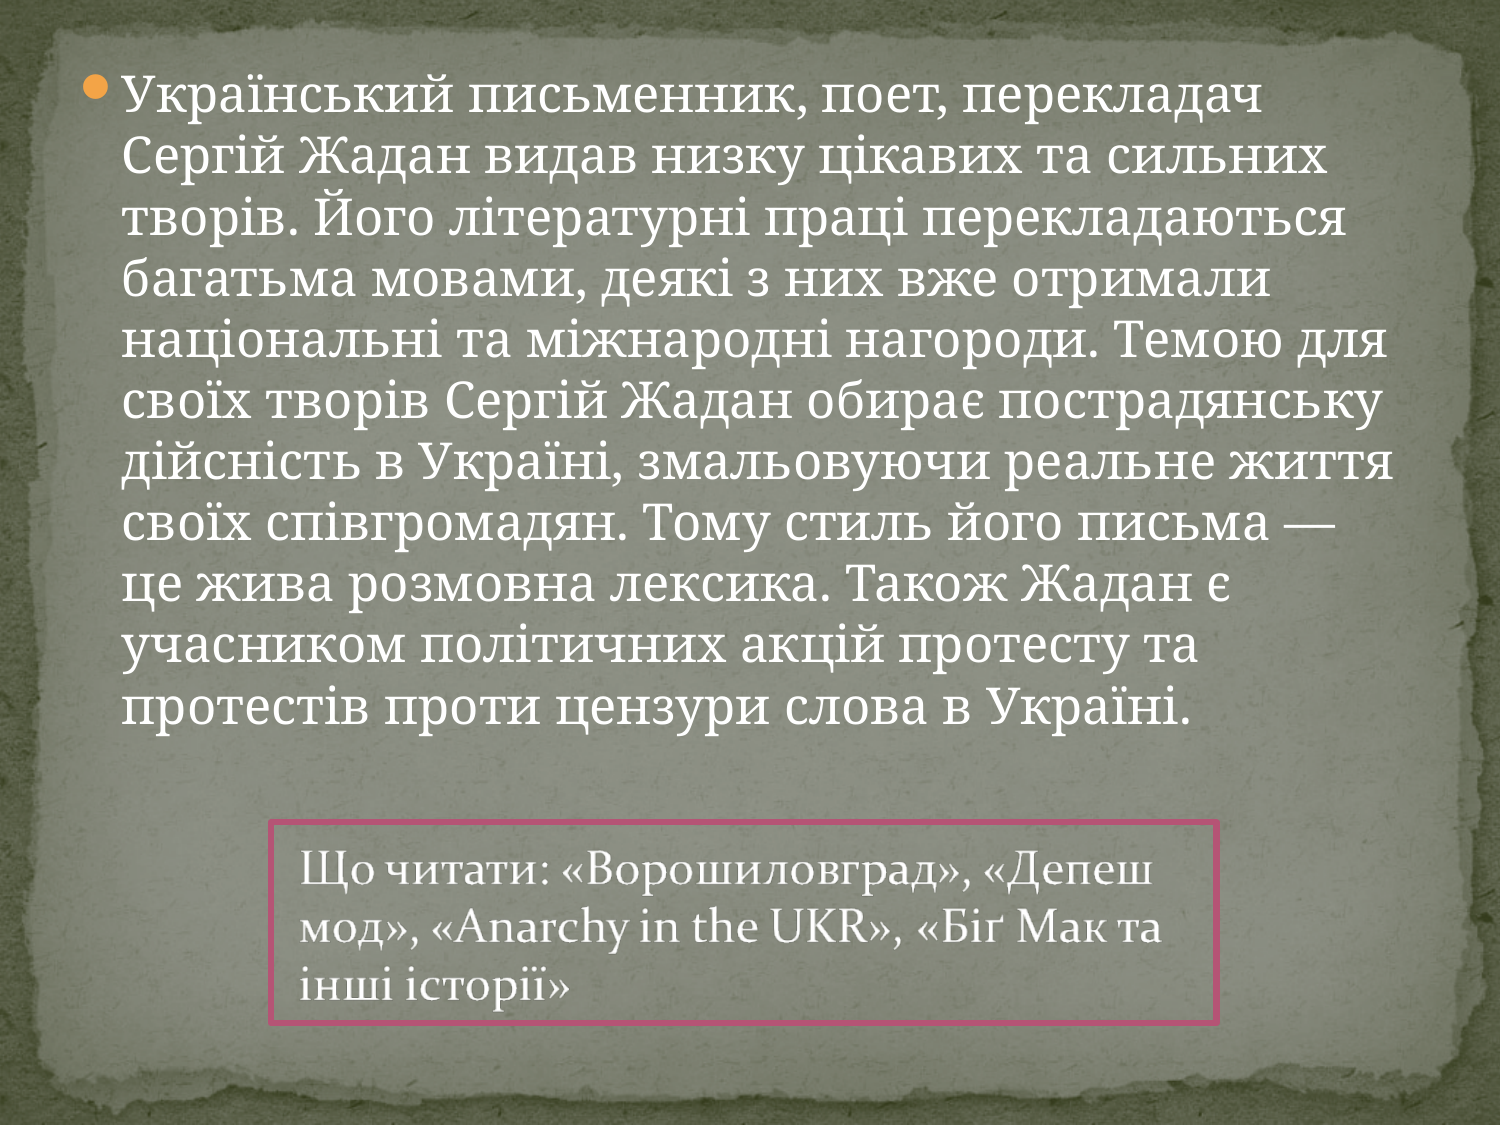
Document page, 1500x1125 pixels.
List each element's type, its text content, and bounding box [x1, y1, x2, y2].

list Український письменник, поет, перекладач Сергій Жадан видав низку цікавих та сильних творів. Його літературні праці перекладаються багатьма мовами, деякі з них вже отримали національні та міжнародні нагороди. Темою для своїх творів Сергій Жадан обирає пострадянську дійсність в Україні, змальовуючи реальне життя своїх співгромадян. Тому стиль його письма — це жива розмовна лексика. Також Жадан є учасником політичних акцій протесту та протестів проти цензури слова в Україні. [64, 54, 1415, 805]
picture [269, 825, 1216, 1043]
